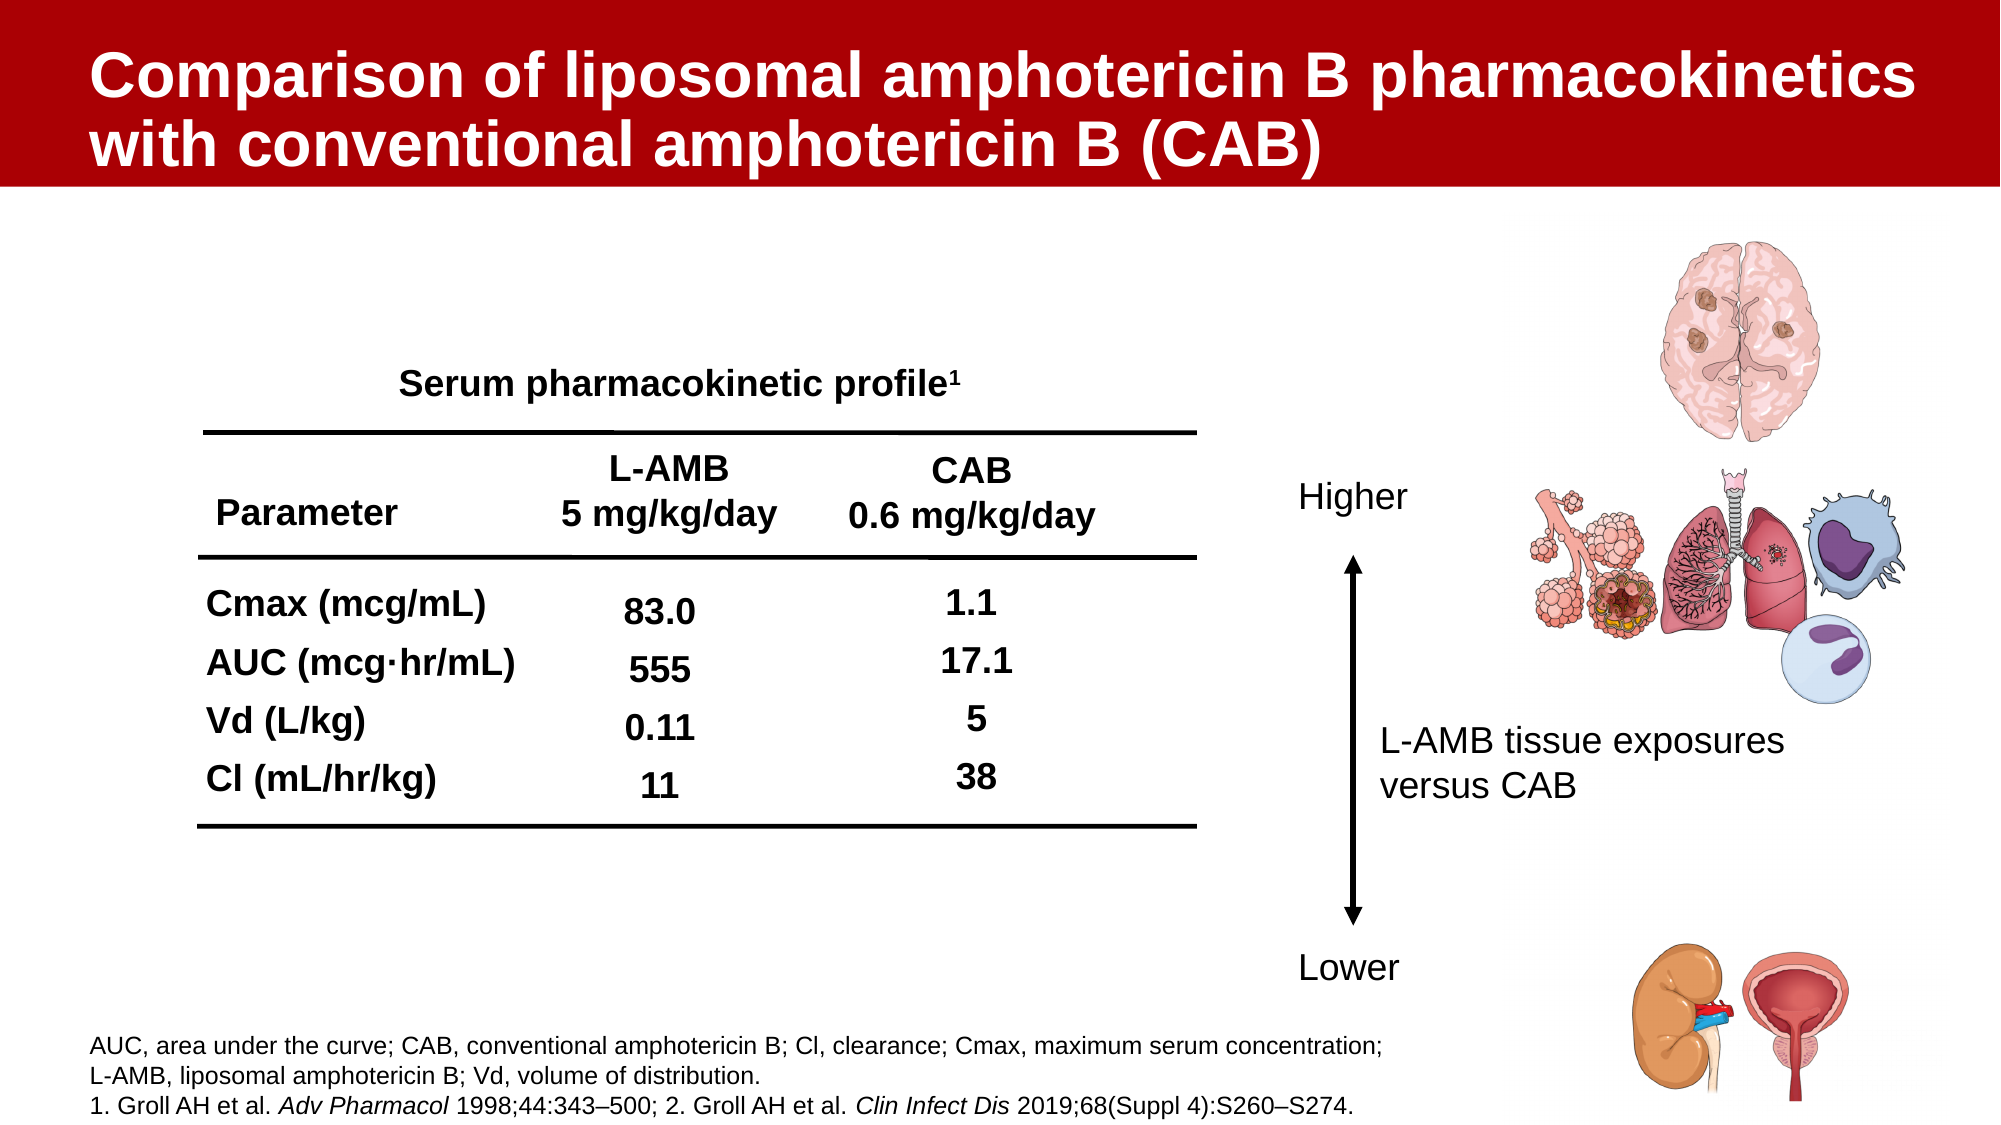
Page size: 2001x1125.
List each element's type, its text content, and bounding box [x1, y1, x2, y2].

picture [1502, 212, 1950, 1125]
text_box L-AMB tissue exposures versus CAB [1364, 709, 1502, 814]
text_box AUC, area under the curve; CAB, conventional amphotericin B; Cl, clearance; Cmax, maximum serum concentration; L-AMB, liposomal amphotericin B; Vd, volume of distribution. 1. Groll AH et al. Adv Pharmacol 1998;44:343–500; 2. Groll AH et al. Clin Infect Dis 2019;68(Suppl 4):S260–S274. [74, 1051, 1502, 1125]
title Comparison of liposomal amphotericin B pharmacokinetics with conventional amphotericin B (CAB) [74, 13, 2000, 209]
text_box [196, 351, 1197, 932]
text_box Lower [1283, 935, 1415, 996]
text_box Higher [1283, 464, 1424, 525]
